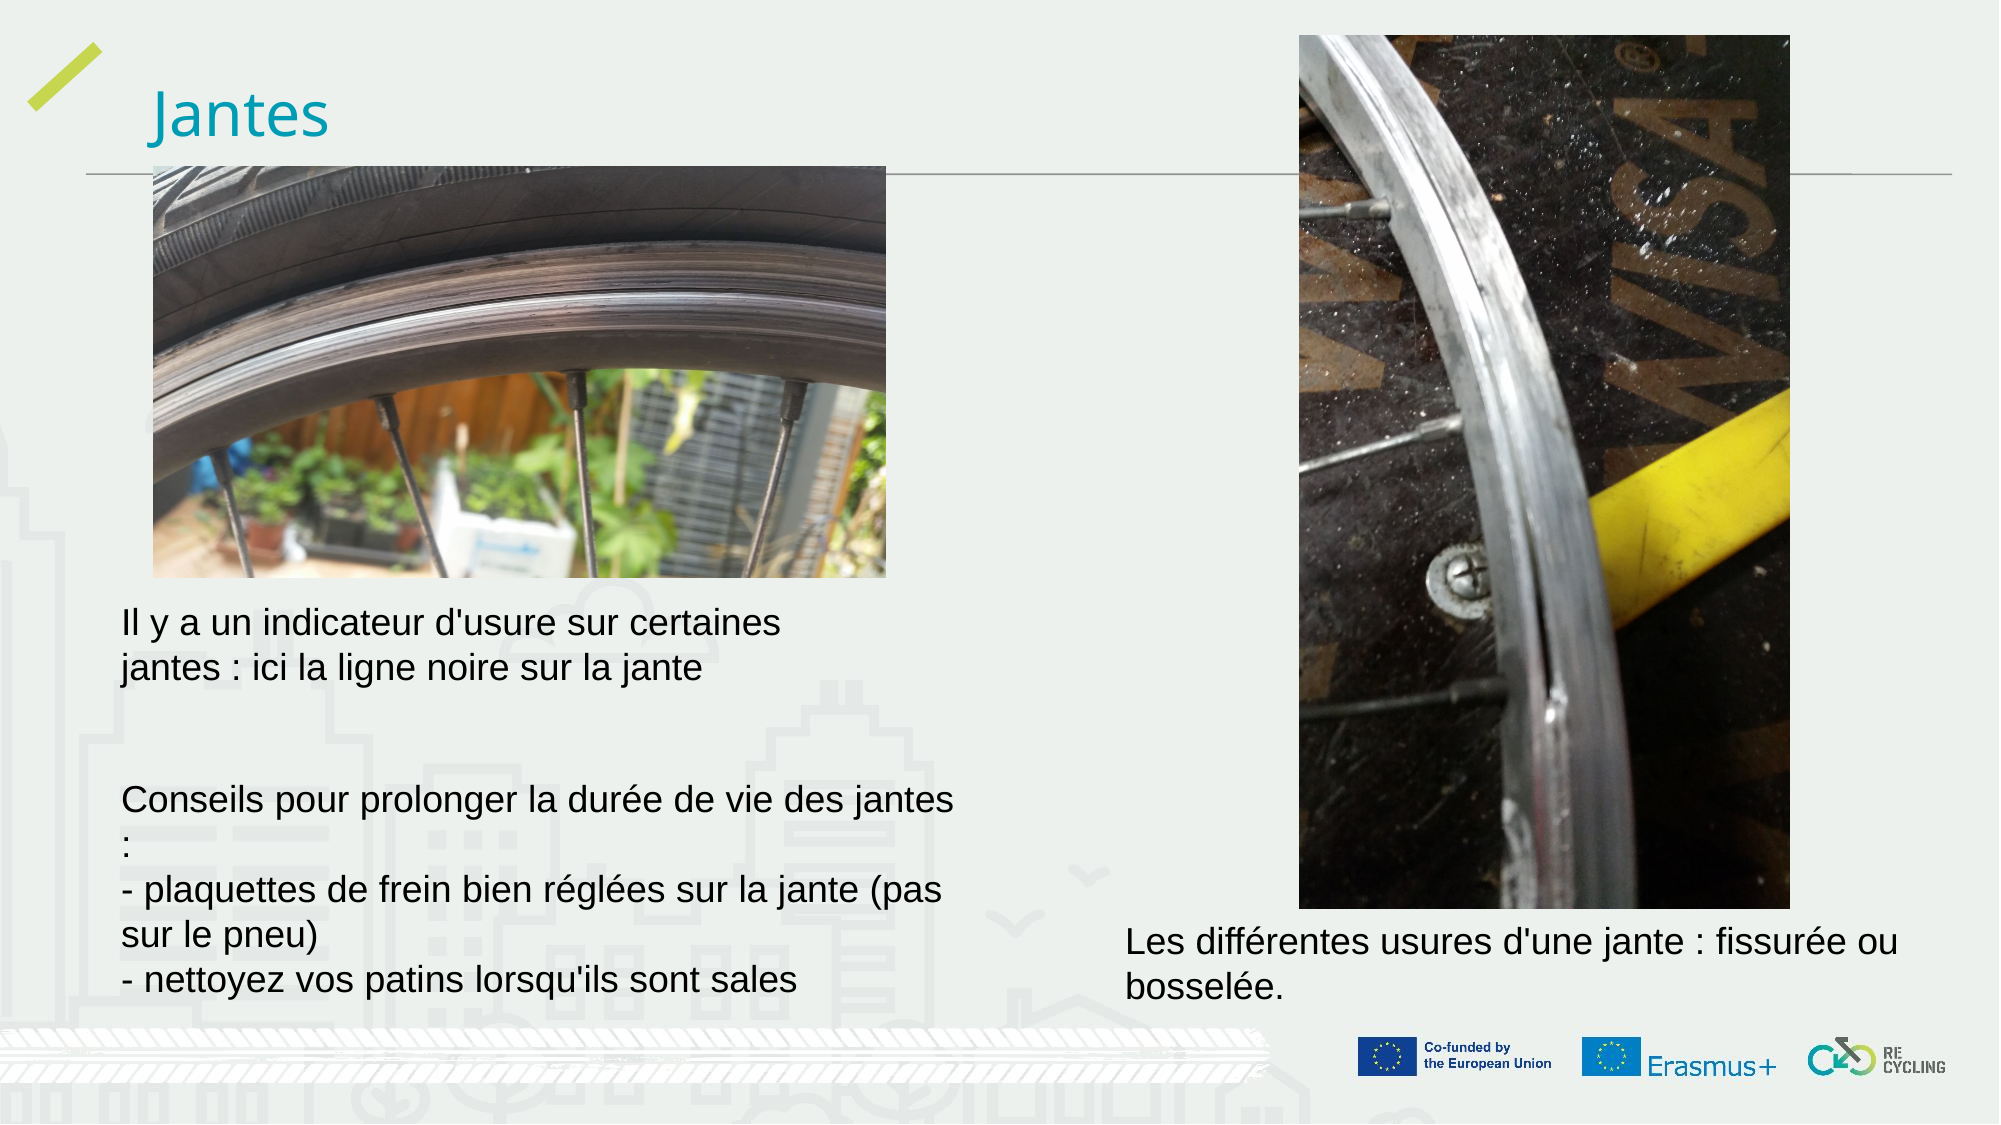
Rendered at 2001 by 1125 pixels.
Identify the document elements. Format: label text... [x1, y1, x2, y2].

text_box Les différentes usures d'une jante : fissurée ou bosselée. [1110, 909, 1972, 1015]
text_box Il y a un indicateur d'usure sur certaines jantes : ici la ligne noire sur la jante [106, 590, 874, 696]
text_box Jantes [152, 82, 1298, 150]
picture [0, 0, 1999, 1124]
text_box Conseils pour prolonger la durée de vie des jantes : - plaquettes de frein bien réglées sur la jante (pas sur le pneu) - nettoyez vos patins lorsqu'ils sont sales [106, 767, 970, 1053]
